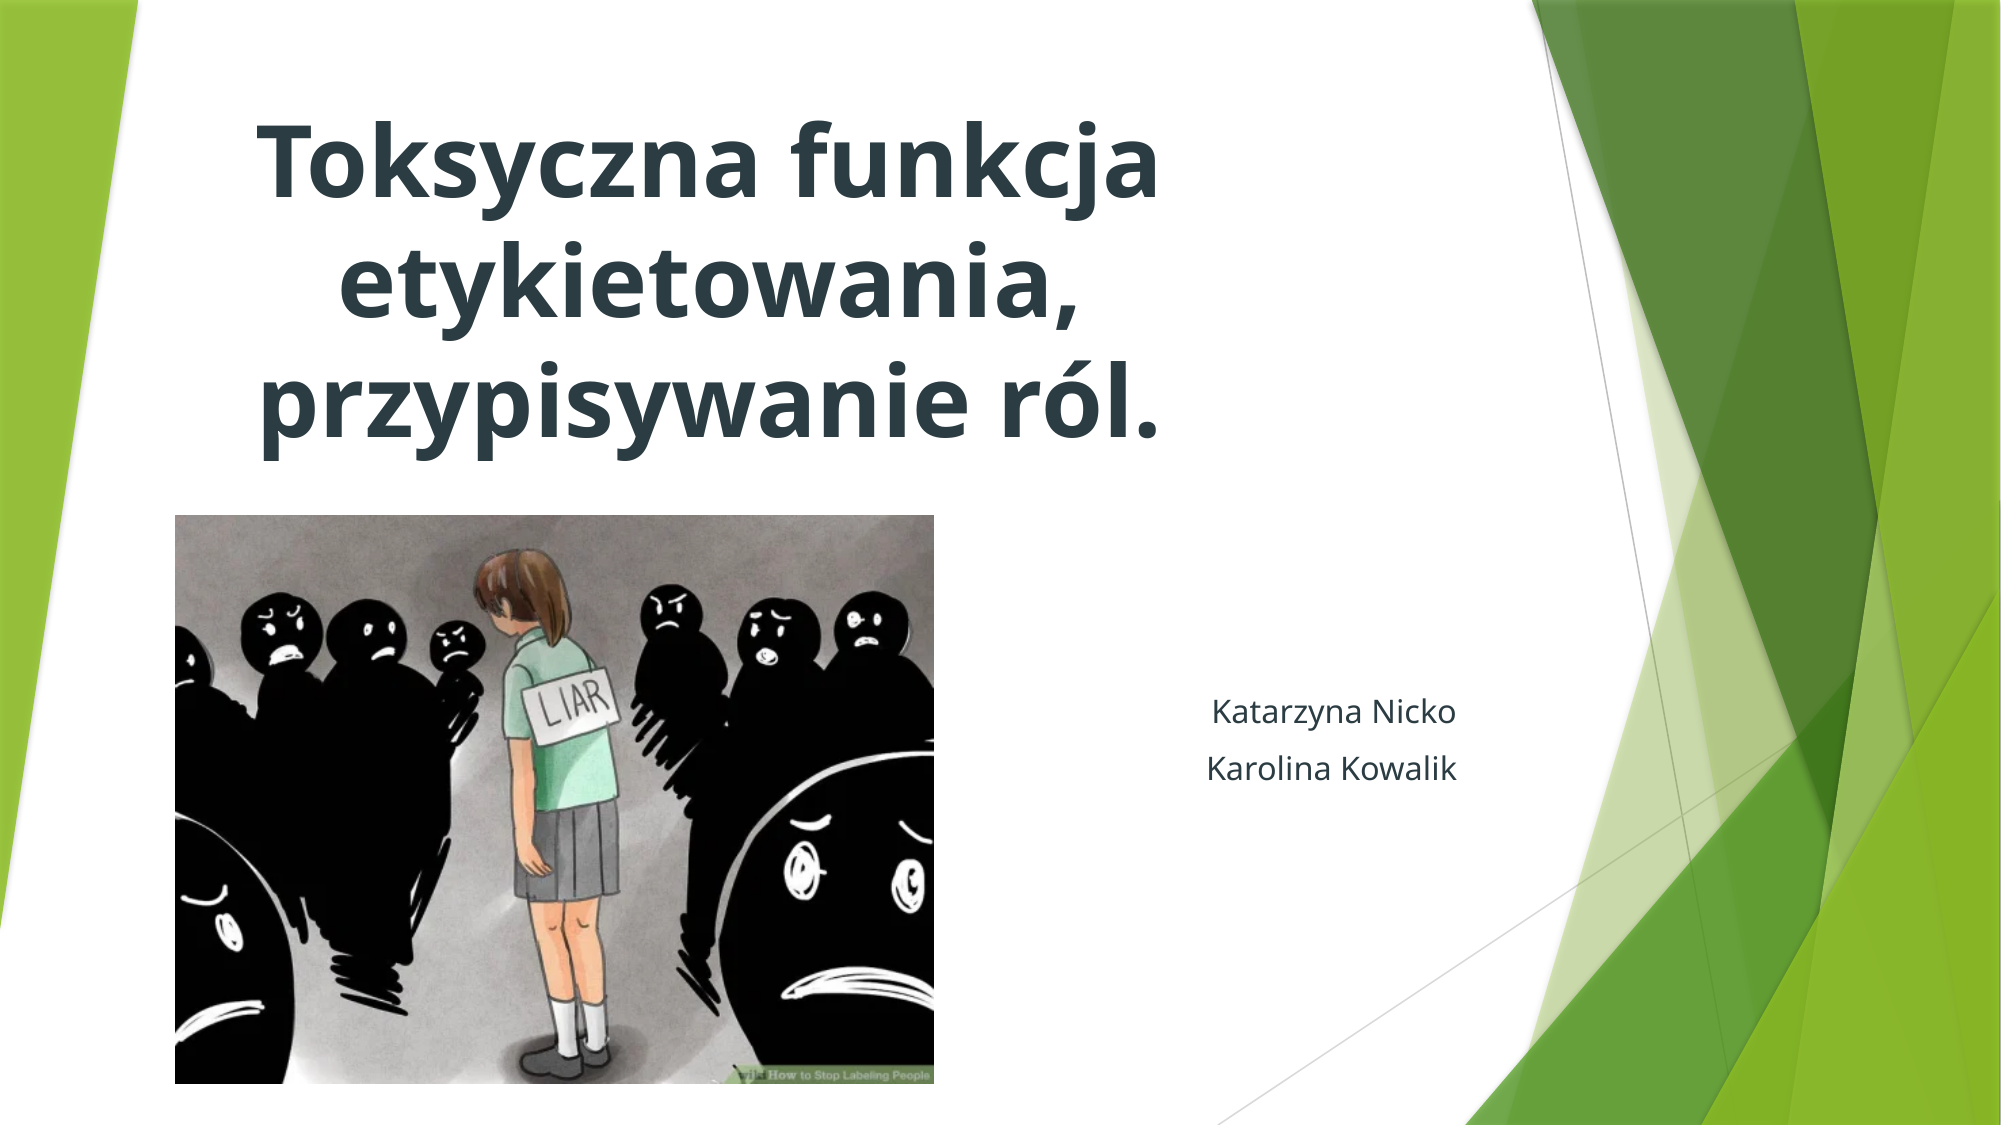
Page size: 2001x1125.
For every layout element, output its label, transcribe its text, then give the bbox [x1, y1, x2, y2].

title Toksyczna funkcja etykietowania, przypisywanie ról. [166, 36, 1254, 465]
picture [175, 514, 934, 1085]
subtitle Katarzyna Nicko Karolina Kowalik [939, 683, 1473, 796]
